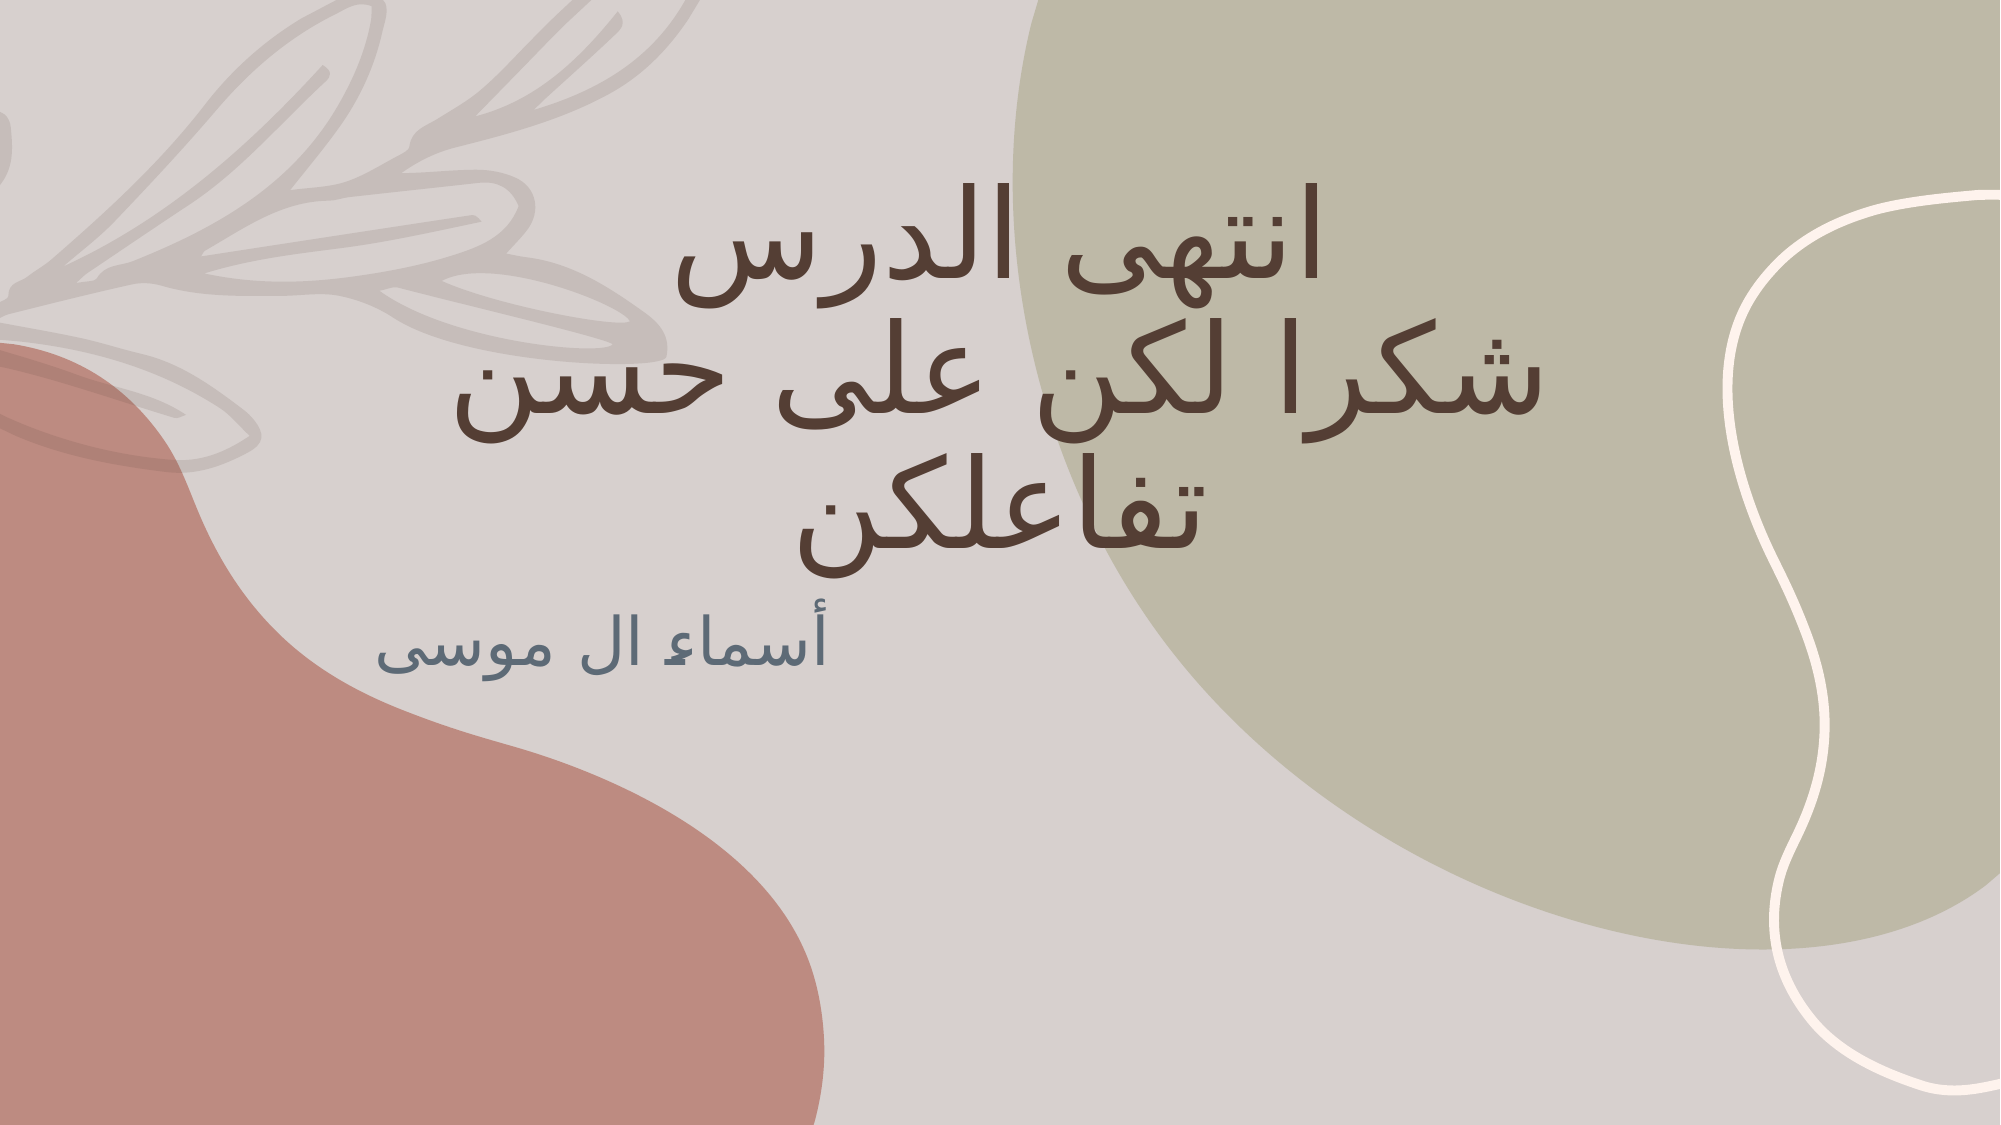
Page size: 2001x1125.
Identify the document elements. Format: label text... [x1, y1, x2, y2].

subtitle أسماء ال موسى [0, 600, 1353, 872]
title انتهى الدرس شكرا لكن على حسن تفاعلكن [249, 191, 1750, 584]
